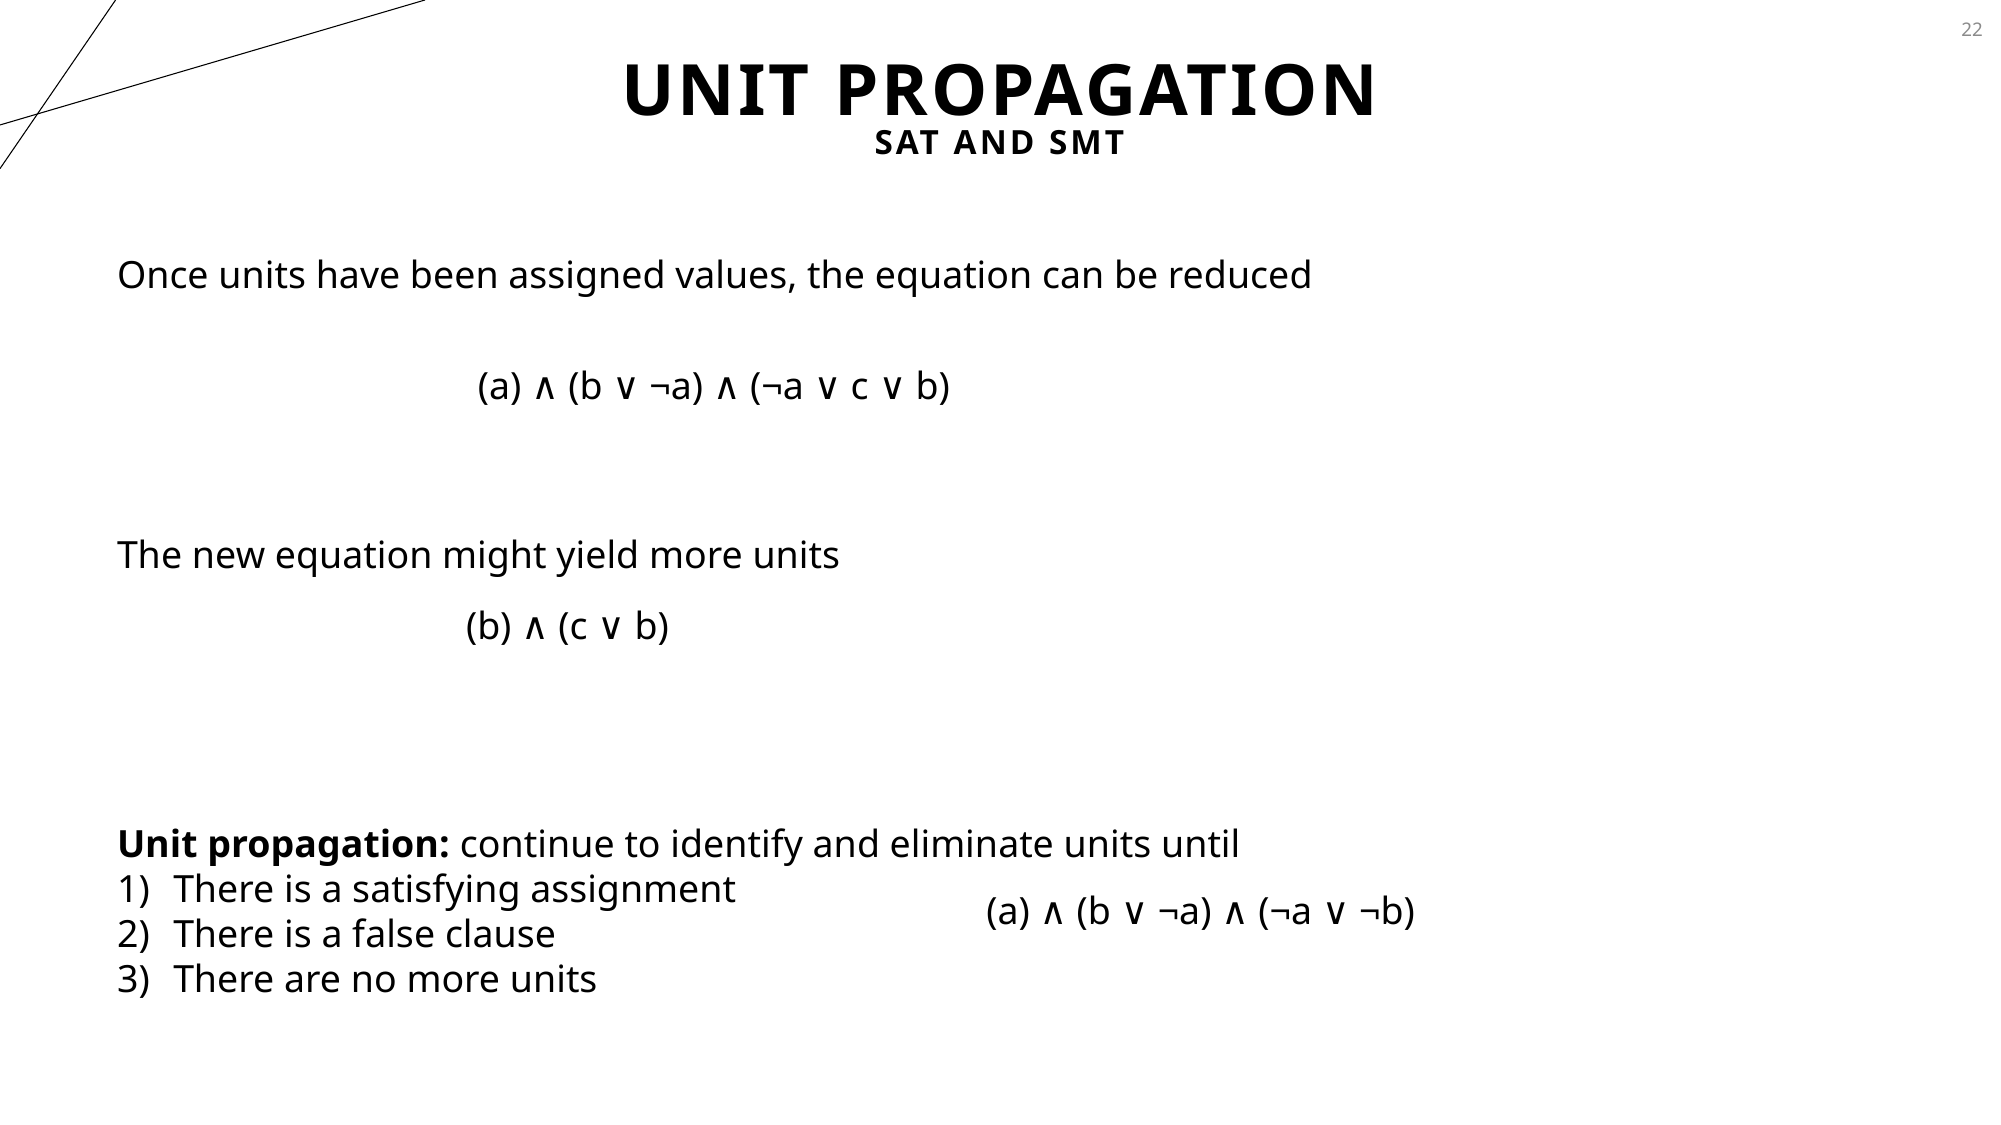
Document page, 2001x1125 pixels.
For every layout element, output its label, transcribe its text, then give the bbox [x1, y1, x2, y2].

text_box (b) ∧ (c ∨ b) [451, 594, 708, 655]
text_box SAT and SMT [1, 34, 1998, 253]
title Unit Propagation [1, 0, 1999, 202]
text_box The new equation might yield more units [102, 523, 1519, 584]
text_box Once units have been assigned values, the equation can be reduced [102, 243, 1519, 304]
text_box (a) ∧ (b ∨ ¬a) ∧ (¬a ∨ c ∨ b) [463, 355, 1739, 415]
text_box (a) ∧ (b ∨ ¬a) ∧ (¬a ∨ ¬b) [971, 880, 1467, 940]
text_box Unit propagation: continue to identify and eliminate units until There is a satisfying assignment There is a false clause There are no more units [102, 813, 1519, 1008]
